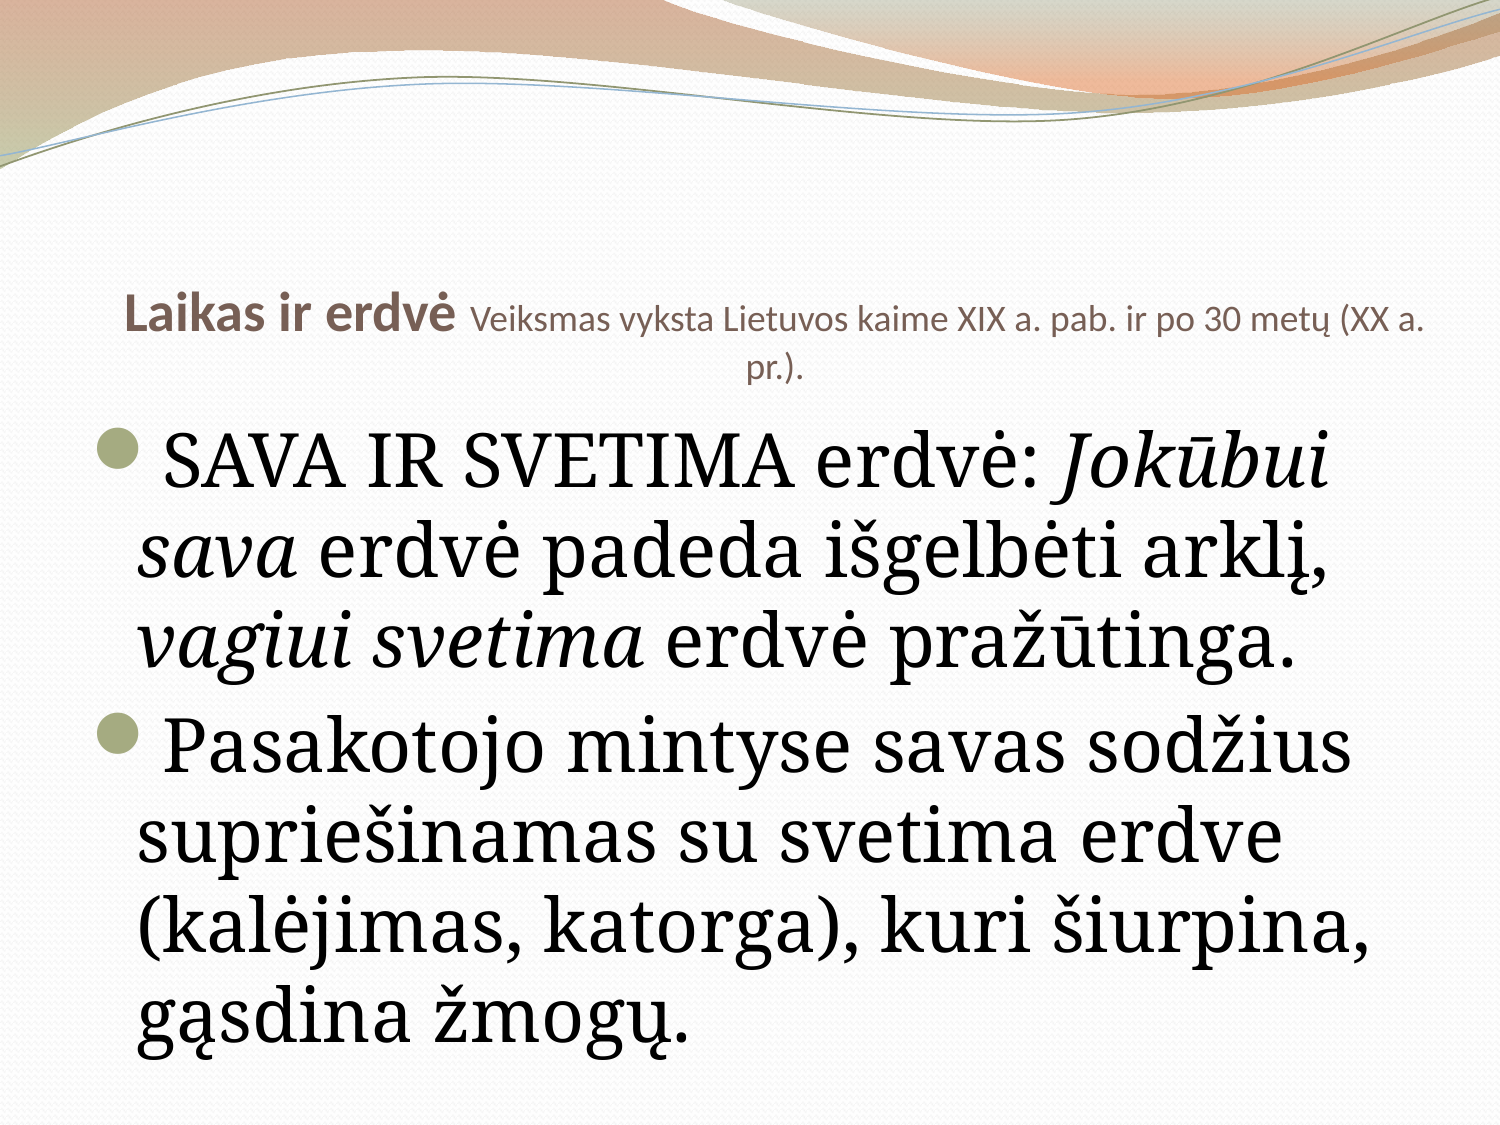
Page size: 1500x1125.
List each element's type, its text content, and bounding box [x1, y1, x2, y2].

list SAVA IR SVETIMA erdvė: Jokūbui sava erdvė padeda išgelbėti arklį, vagiui svetima erdvė pražūtinga. Pasakotojo mintyse savas sodžius supriešinamas su svetima erdve (kalėjimas, katorga), kuri šiurpina, gąsdina žmogų. [76, 404, 1427, 1125]
title Laikas ir erdvė Veiksmas vyksta Lietuvos kaime XIX a. pab. ir po 30 metų (XX a. pr.). [100, 267, 1451, 455]
